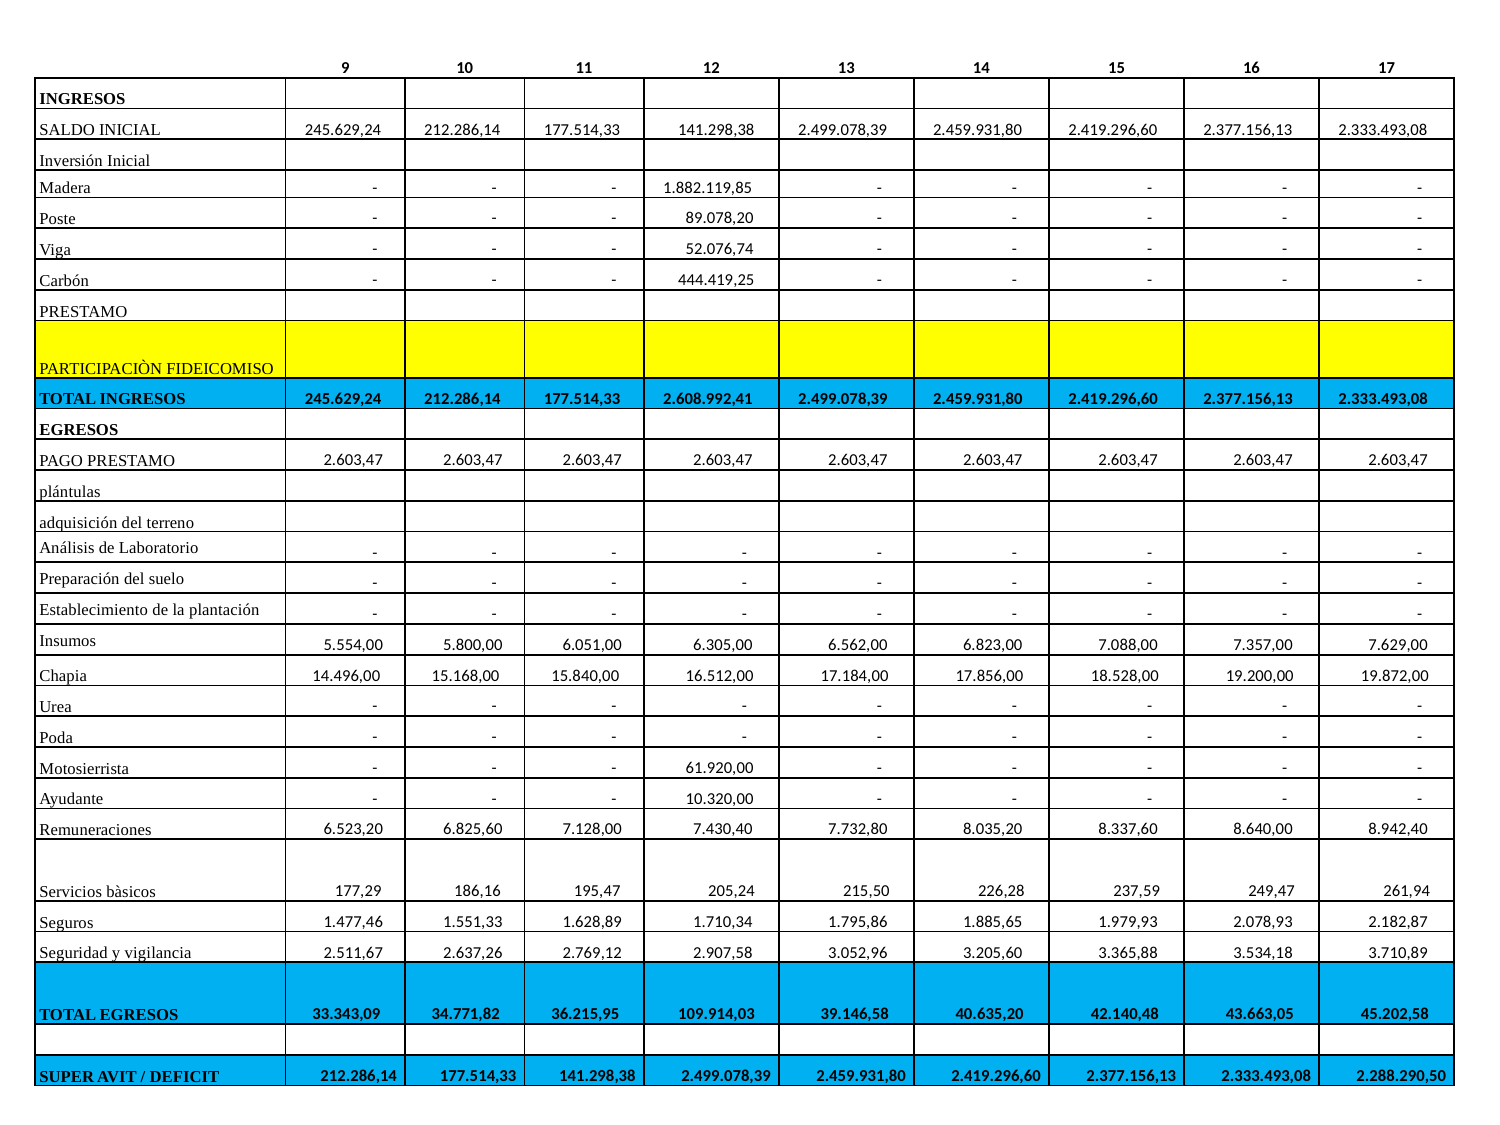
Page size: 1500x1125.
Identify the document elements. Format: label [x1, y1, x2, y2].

table_cell [406, 321, 524, 377]
table_cell [915, 779, 1048, 808]
table_cell [645, 471, 778, 500]
table_cell [915, 656, 1048, 685]
table_cell [286, 471, 404, 500]
table_cell [36, 79, 285, 108]
table_cell [1320, 321, 1453, 377]
table_cell [915, 1056, 1048, 1085]
table_cell [36, 809, 285, 838]
table_cell [915, 109, 1048, 138]
table_cell [645, 656, 778, 685]
table_cell [1050, 79, 1183, 108]
table_cell [1320, 291, 1453, 320]
table_cell [525, 198, 643, 227]
table_cell [1185, 932, 1318, 961]
table_cell [286, 198, 404, 227]
table_cell [525, 963, 643, 1023]
table_cell [36, 379, 285, 408]
table_cell [1185, 1056, 1318, 1085]
table_cell [36, 140, 285, 169]
table_cell [286, 779, 404, 808]
table_cell [780, 1025, 913, 1054]
table_cell [1185, 140, 1318, 169]
table_cell [36, 840, 285, 900]
table_cell [286, 291, 404, 320]
table_cell [1185, 109, 1318, 138]
table_cell [406, 502, 524, 531]
table_cell [1185, 79, 1318, 108]
table_cell [525, 409, 643, 438]
table_cell [525, 748, 643, 777]
table_cell [406, 109, 524, 138]
table_cell [645, 229, 778, 258]
table_cell [1050, 198, 1183, 227]
table_cell [1320, 779, 1453, 808]
table_cell [1185, 409, 1318, 438]
table_cell [286, 440, 404, 469]
table_cell [1050, 717, 1183, 746]
table_cell [915, 171, 1048, 197]
table_cell [645, 321, 778, 377]
table_cell [780, 321, 913, 377]
table_cell [36, 1056, 285, 1085]
table_cell [36, 409, 285, 438]
table_cell [525, 260, 643, 289]
table_cell [915, 321, 1048, 377]
table_cell [1320, 440, 1453, 469]
table_cell [915, 594, 1048, 623]
table_cell [1320, 717, 1453, 746]
table_cell [1050, 963, 1183, 1023]
table_cell [36, 109, 285, 138]
table_cell [286, 502, 404, 531]
table_cell [915, 563, 1048, 592]
table_cell [525, 625, 643, 654]
table_cell [1185, 717, 1318, 746]
table_cell [915, 809, 1048, 838]
table_cell [36, 748, 285, 777]
table_cell [525, 471, 643, 500]
table_cell [286, 963, 404, 1023]
table_cell [36, 902, 285, 931]
table_cell [1320, 840, 1453, 900]
table_cell [36, 229, 285, 258]
table_cell [36, 198, 285, 227]
table_cell [286, 717, 404, 746]
table_cell [406, 748, 524, 777]
table_cell [406, 840, 524, 900]
table_cell [1050, 471, 1183, 500]
table_cell [406, 902, 524, 931]
table_cell [780, 79, 913, 108]
table_cell [36, 932, 285, 961]
table_cell [1185, 379, 1318, 408]
table_cell [406, 291, 524, 320]
table_cell [915, 932, 1048, 961]
table_cell [1050, 229, 1183, 258]
table_cell [1320, 409, 1453, 438]
table_cell [1320, 563, 1453, 592]
table_cell [915, 1025, 1048, 1054]
table_cell [780, 840, 913, 900]
table_cell [1185, 656, 1318, 685]
table_cell [286, 79, 404, 108]
table_cell [525, 686, 643, 715]
table_cell [525, 229, 643, 258]
table_cell [525, 932, 643, 961]
table_cell [286, 109, 404, 138]
table_cell [406, 625, 524, 654]
table_cell [406, 379, 524, 408]
table_cell [36, 502, 285, 531]
table_cell [286, 748, 404, 777]
table_cell [780, 409, 913, 438]
table_cell [780, 656, 913, 685]
table_cell [525, 1025, 643, 1054]
table_cell [406, 532, 524, 561]
table_cell [286, 594, 404, 623]
table_cell [525, 594, 643, 623]
table_cell [525, 809, 643, 838]
table_cell [36, 440, 285, 469]
table_cell [1185, 471, 1318, 500]
table_cell [915, 379, 1048, 408]
table_cell [780, 625, 913, 654]
table_cell [915, 686, 1048, 715]
table_cell [36, 471, 285, 500]
table_cell [406, 1025, 524, 1054]
table_cell [915, 409, 1048, 438]
table_cell [36, 532, 285, 561]
table_cell [780, 471, 913, 500]
table_cell [1185, 594, 1318, 623]
table_cell [1185, 963, 1318, 1023]
table_cell [1185, 502, 1318, 531]
table_cell [286, 532, 404, 561]
table_cell [286, 171, 404, 197]
table_cell [780, 291, 913, 320]
table_cell [1185, 1025, 1318, 1054]
table_cell [645, 840, 778, 900]
table_cell [1050, 1025, 1183, 1054]
table_cell [406, 656, 524, 685]
table_cell [1050, 109, 1183, 138]
table_cell [36, 260, 285, 289]
table_cell [406, 563, 524, 592]
table_cell [780, 171, 913, 197]
table_cell [286, 563, 404, 592]
table_cell [1185, 563, 1318, 592]
table_cell [286, 260, 404, 289]
table_cell [645, 1025, 778, 1054]
table_cell [286, 409, 404, 438]
table_cell [645, 779, 778, 808]
table_cell [286, 229, 404, 258]
table_cell [1050, 686, 1183, 715]
table_cell [525, 902, 643, 931]
table_cell [645, 502, 778, 531]
table_cell [780, 440, 913, 469]
table_cell [1050, 379, 1183, 408]
table_cell [1320, 532, 1453, 561]
table_cell [780, 963, 913, 1023]
table_cell [286, 656, 404, 685]
table_cell [915, 440, 1048, 469]
table_cell [286, 686, 404, 715]
table_cell [1050, 779, 1183, 808]
table_cell [36, 1025, 285, 1054]
table_cell [780, 198, 913, 227]
table_cell [1050, 656, 1183, 685]
table_cell [1320, 963, 1453, 1023]
table_cell [645, 291, 778, 320]
table_cell [780, 686, 913, 715]
table_cell [1185, 229, 1318, 258]
table_cell [36, 291, 285, 320]
table_cell [1320, 502, 1453, 531]
table_cell [286, 902, 404, 931]
table_cell [780, 1056, 913, 1085]
table_cell [406, 198, 524, 227]
table_cell [645, 379, 778, 408]
table_cell [36, 717, 285, 746]
table_cell [645, 79, 778, 108]
table_cell [1185, 260, 1318, 289]
table_cell [780, 379, 913, 408]
table_cell [915, 198, 1048, 227]
table_cell [1050, 321, 1183, 377]
table_cell [406, 440, 524, 469]
table_cell [780, 260, 913, 289]
table_cell [1320, 1056, 1453, 1085]
table_cell [406, 809, 524, 838]
table_cell [286, 840, 404, 900]
table_cell [525, 291, 643, 320]
table_cell [1320, 1025, 1453, 1054]
table_cell [36, 171, 285, 197]
table_cell [915, 963, 1048, 1023]
table_cell [406, 686, 524, 715]
table_cell [286, 140, 404, 169]
table_cell [286, 1056, 404, 1085]
table_cell [645, 932, 778, 961]
table_cell [406, 229, 524, 258]
table_cell [780, 563, 913, 592]
table_cell [645, 563, 778, 592]
table_cell [36, 686, 285, 715]
table_cell [1050, 171, 1183, 197]
table_cell [1050, 902, 1183, 931]
table_header [35, 47, 1454, 77]
table_cell [36, 779, 285, 808]
table_cell [406, 717, 524, 746]
table_cell [36, 321, 285, 377]
table_cell [1320, 140, 1453, 169]
table_cell [915, 471, 1048, 500]
table_cell [36, 625, 285, 654]
table_cell [915, 502, 1048, 531]
table_cell [780, 748, 913, 777]
table_cell [1185, 840, 1318, 900]
table_cell [1050, 625, 1183, 654]
table_cell [286, 379, 404, 408]
table_cell [780, 532, 913, 561]
table_cell [286, 625, 404, 654]
table_cell [286, 321, 404, 377]
table_cell [1185, 625, 1318, 654]
table_cell [525, 379, 643, 408]
table_cell [780, 717, 913, 746]
table_cell [1050, 594, 1183, 623]
table_cell [525, 1056, 643, 1085]
table_cell [1185, 171, 1318, 197]
table_cell [1185, 532, 1318, 561]
table_cell [525, 79, 643, 108]
table_cell [1050, 140, 1183, 169]
table_cell [406, 594, 524, 623]
table_cell [1320, 198, 1453, 227]
table_cell [1050, 502, 1183, 531]
table_cell [780, 594, 913, 623]
table_cell [525, 171, 643, 197]
table_cell [1320, 379, 1453, 408]
table_cell [915, 140, 1048, 169]
table_cell [406, 779, 524, 808]
table_cell [915, 748, 1048, 777]
table_cell [780, 902, 913, 931]
table_cell [780, 779, 913, 808]
table_cell [780, 229, 913, 258]
table_cell [1185, 779, 1318, 808]
table_cell [406, 409, 524, 438]
table_cell [1320, 471, 1453, 500]
table_cell [525, 656, 643, 685]
table_cell [1320, 260, 1453, 289]
table_cell [525, 717, 643, 746]
table_cell [1320, 656, 1453, 685]
table_cell [406, 260, 524, 289]
table_cell [645, 109, 778, 138]
table_cell [406, 1056, 524, 1085]
table_cell [525, 140, 643, 169]
table_cell [645, 686, 778, 715]
table_cell [36, 656, 285, 685]
table_cell [406, 140, 524, 169]
table_cell [406, 963, 524, 1023]
table_cell [645, 260, 778, 289]
table_cell [780, 932, 913, 961]
table_cell [780, 109, 913, 138]
table_cell [525, 840, 643, 900]
table_cell [645, 1056, 778, 1085]
table_cell [1185, 809, 1318, 838]
table_cell [915, 532, 1048, 561]
table_cell [1185, 686, 1318, 715]
table_cell [1050, 563, 1183, 592]
table_cell [286, 932, 404, 961]
table_cell [1185, 748, 1318, 777]
table_cell [645, 963, 778, 1023]
table_cell [1320, 902, 1453, 931]
table_cell [1185, 440, 1318, 469]
table_cell [780, 809, 913, 838]
table_cell [1050, 1056, 1183, 1085]
table_cell [406, 171, 524, 197]
table_cell [915, 717, 1048, 746]
table_cell [525, 779, 643, 808]
table_cell [645, 198, 778, 227]
table_cell [915, 229, 1048, 258]
table_cell [1320, 109, 1453, 138]
table_cell [1320, 932, 1453, 961]
table_cell [1185, 291, 1318, 320]
table_cell [1050, 532, 1183, 561]
table_cell [645, 809, 778, 838]
table_cell [645, 717, 778, 746]
table_cell [645, 594, 778, 623]
table_cell [525, 532, 643, 561]
table_cell [645, 902, 778, 931]
table_cell [525, 321, 643, 377]
table_cell [915, 291, 1048, 320]
table_cell [525, 440, 643, 469]
table_cell [645, 440, 778, 469]
table_cell [645, 625, 778, 654]
table_cell [915, 79, 1048, 108]
table_cell [1050, 440, 1183, 469]
table_cell [1185, 902, 1318, 931]
table_cell [1320, 594, 1453, 623]
table_cell [525, 563, 643, 592]
table_cell [1050, 291, 1183, 320]
table_cell [645, 748, 778, 777]
table_cell [915, 902, 1048, 931]
table_cell [645, 140, 778, 169]
table_cell [1320, 79, 1453, 108]
table_cell [1320, 686, 1453, 715]
table_cell [1050, 840, 1183, 900]
table_cell [406, 932, 524, 961]
table_cell [36, 963, 285, 1023]
table_cell [1320, 748, 1453, 777]
table_cell [915, 625, 1048, 654]
table_cell [780, 502, 913, 531]
table_cell [1050, 748, 1183, 777]
table_cell [915, 260, 1048, 289]
table_cell [645, 409, 778, 438]
table_cell [1050, 932, 1183, 961]
table_cell [1185, 321, 1318, 377]
table_cell [1050, 260, 1183, 289]
table_cell [780, 140, 913, 169]
table_cell [525, 502, 643, 531]
table_cell [406, 471, 524, 500]
table_cell [1320, 171, 1453, 197]
table_cell [1050, 809, 1183, 838]
table_cell [645, 171, 778, 197]
table_cell [1050, 409, 1183, 438]
table_cell [406, 79, 524, 108]
table_cell [286, 809, 404, 838]
table_cell [36, 563, 285, 592]
table_cell [286, 1025, 404, 1054]
table_cell [1320, 229, 1453, 258]
table_cell [1320, 625, 1453, 654]
table_cell [1185, 198, 1318, 227]
table_cell [645, 532, 778, 561]
table_cell [1320, 809, 1453, 838]
table_cell [915, 840, 1048, 900]
table_cell [36, 594, 285, 623]
table_cell [525, 109, 643, 138]
